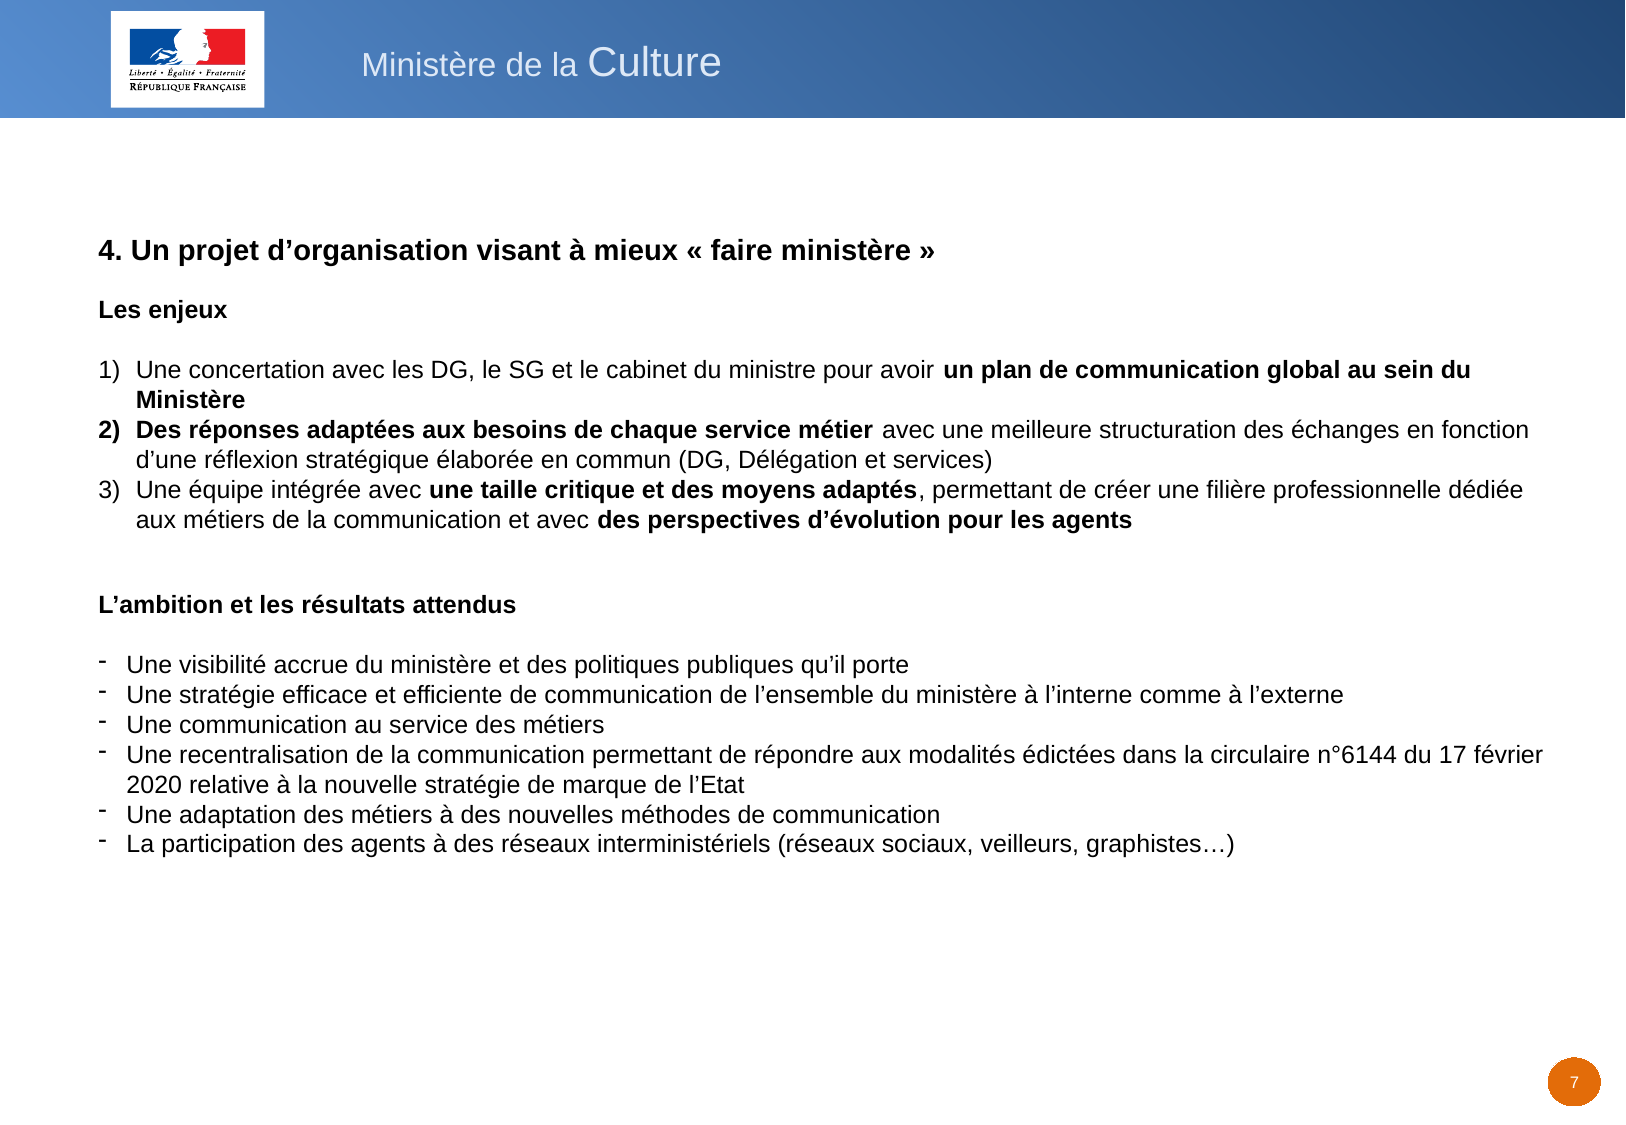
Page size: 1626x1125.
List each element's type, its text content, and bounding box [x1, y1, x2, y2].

text_box 4. Un projet d’organisation visant à mieux « faire ministère » Les enjeux Une concertation avec les DG, le SG et le cabinet du ministre pour avoir un plan de communication global au sein du Ministère Des réponses adaptées aux besoins de chaque service métier avec une meilleure structuration des échanges en fonction d’une réflexion stratégique élaborée en commun (DG, Délégation et services) Une équipe intégrée avec une taille critique et des moyens adaptés, permettant de créer une filière professionnelle dédiée aux métiers de la communication et avec des perspectives d’évolution pour les agents L’ambition et les résultats attendus Une visibilité accrue du ministère et des politiques publiques qu’il porte Une stratégie efficace et efficiente de communication de l’ensemble du ministère à l’interne comme à l’externe Une communication au service des métiers Une recentralisation de la communication permettant de répondre aux modalités édictées dans la circulaire n°6144 du 17 février 2020 relative à la nouvelle stratégie de marque de l’Etat Une adaptation des métiers à des nouvelles méthodes de communication La participation des agents à des réseaux interministériels (réseaux sociaux, veilleurs, graphistes…) [83, 224, 1571, 893]
